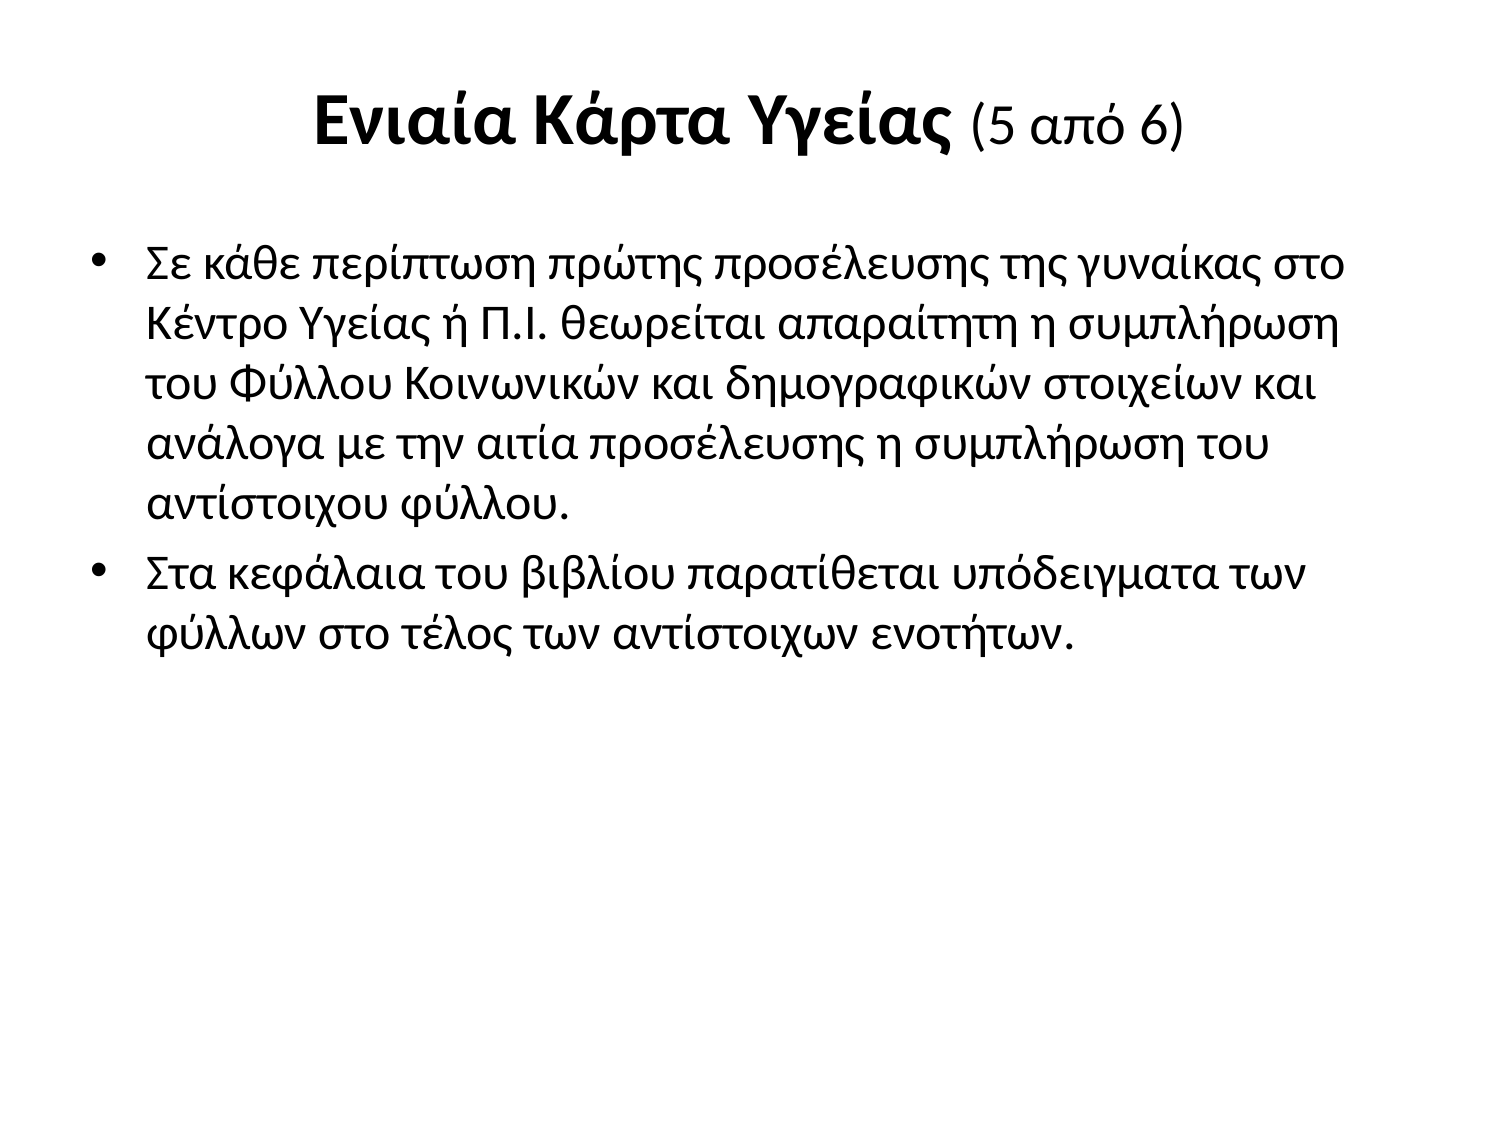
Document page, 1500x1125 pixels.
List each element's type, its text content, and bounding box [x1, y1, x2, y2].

title Ενιαία Κάρτα Υγείας (5 από 6) [75, 24, 1425, 204]
list Σε κάθε περίπτωση πρώτης προσέλευσης της γυναίκας στο Κέντρο Υγείας ή Π.Ι. θεωρείται απαραίτητη η συμπλήρωση του Φύλλου Κοινωνικών και δημογραφικών στοιχείων και ανάλογα με την αιτία προσέλευσης η συμπλήρωση του αντίστοιχου φύλλου. Στα κεφάλαια του βιβλίου παρατίθεται υπόδειγματα των φύλλων στο τέλος των αντίστοιχων ενοτήτων. [75, 221, 1425, 1005]
